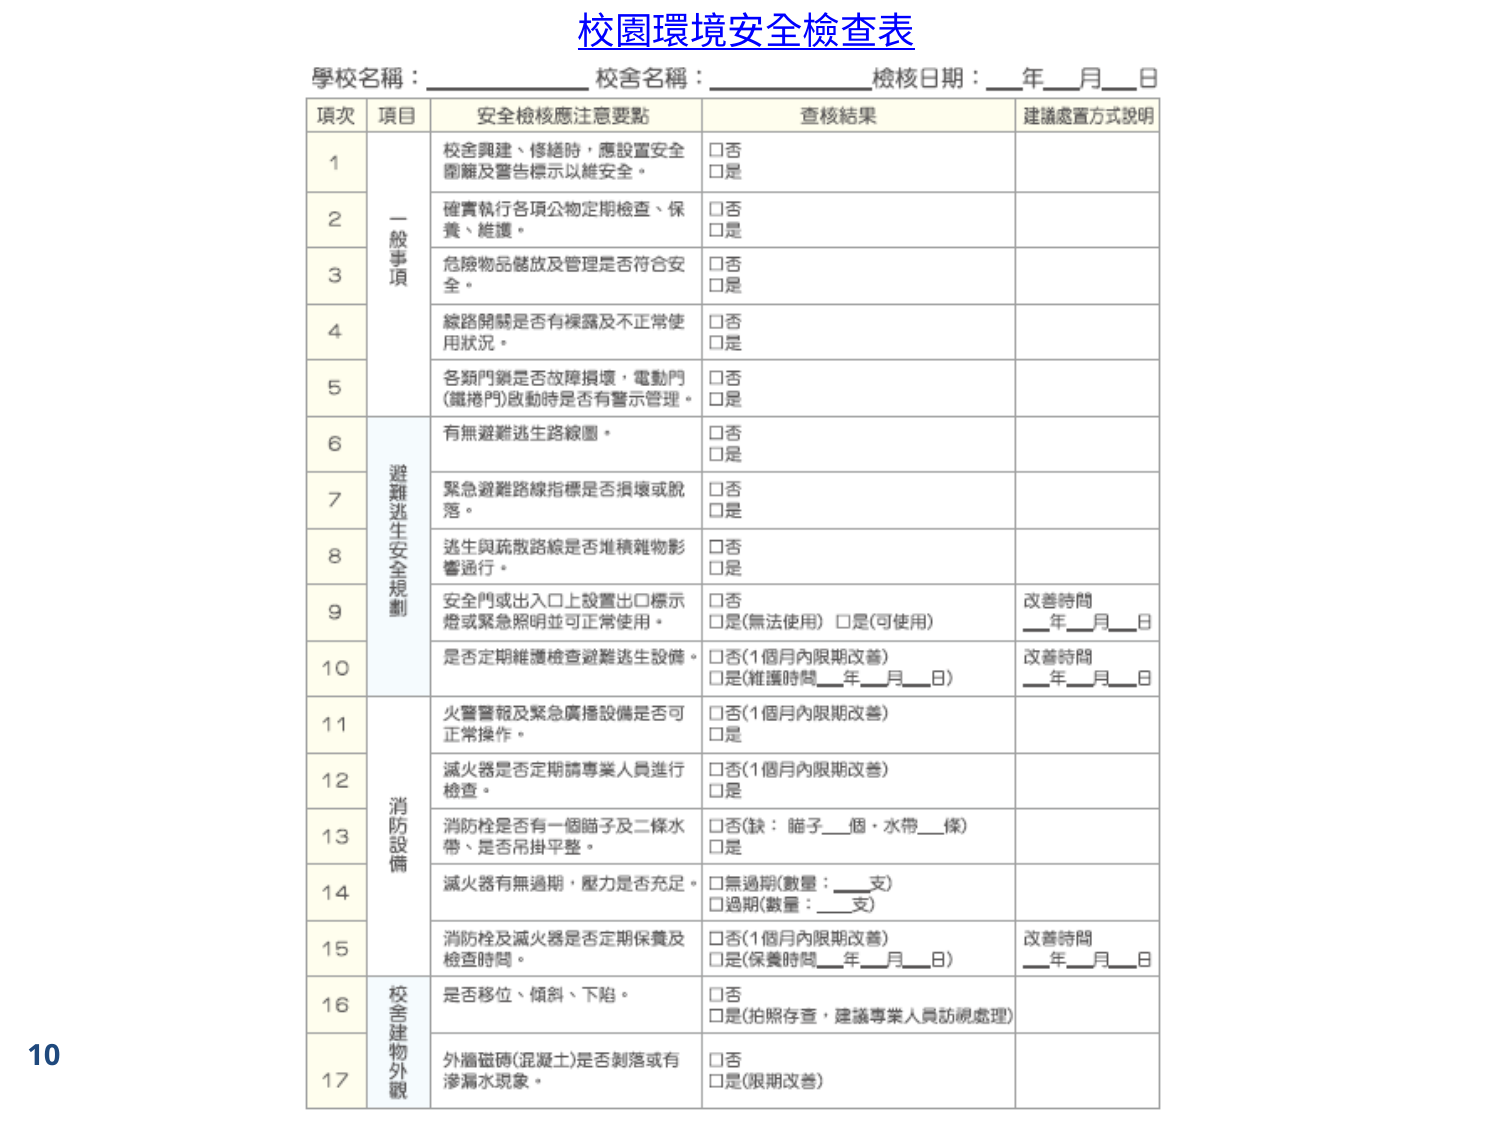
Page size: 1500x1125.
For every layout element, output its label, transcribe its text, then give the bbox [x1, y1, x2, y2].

picture [300, 61, 1164, 1114]
text_box 校園環境安全檢查表 [562, 0, 931, 60]
slide_number 10 [0, 1025, 88, 1088]
